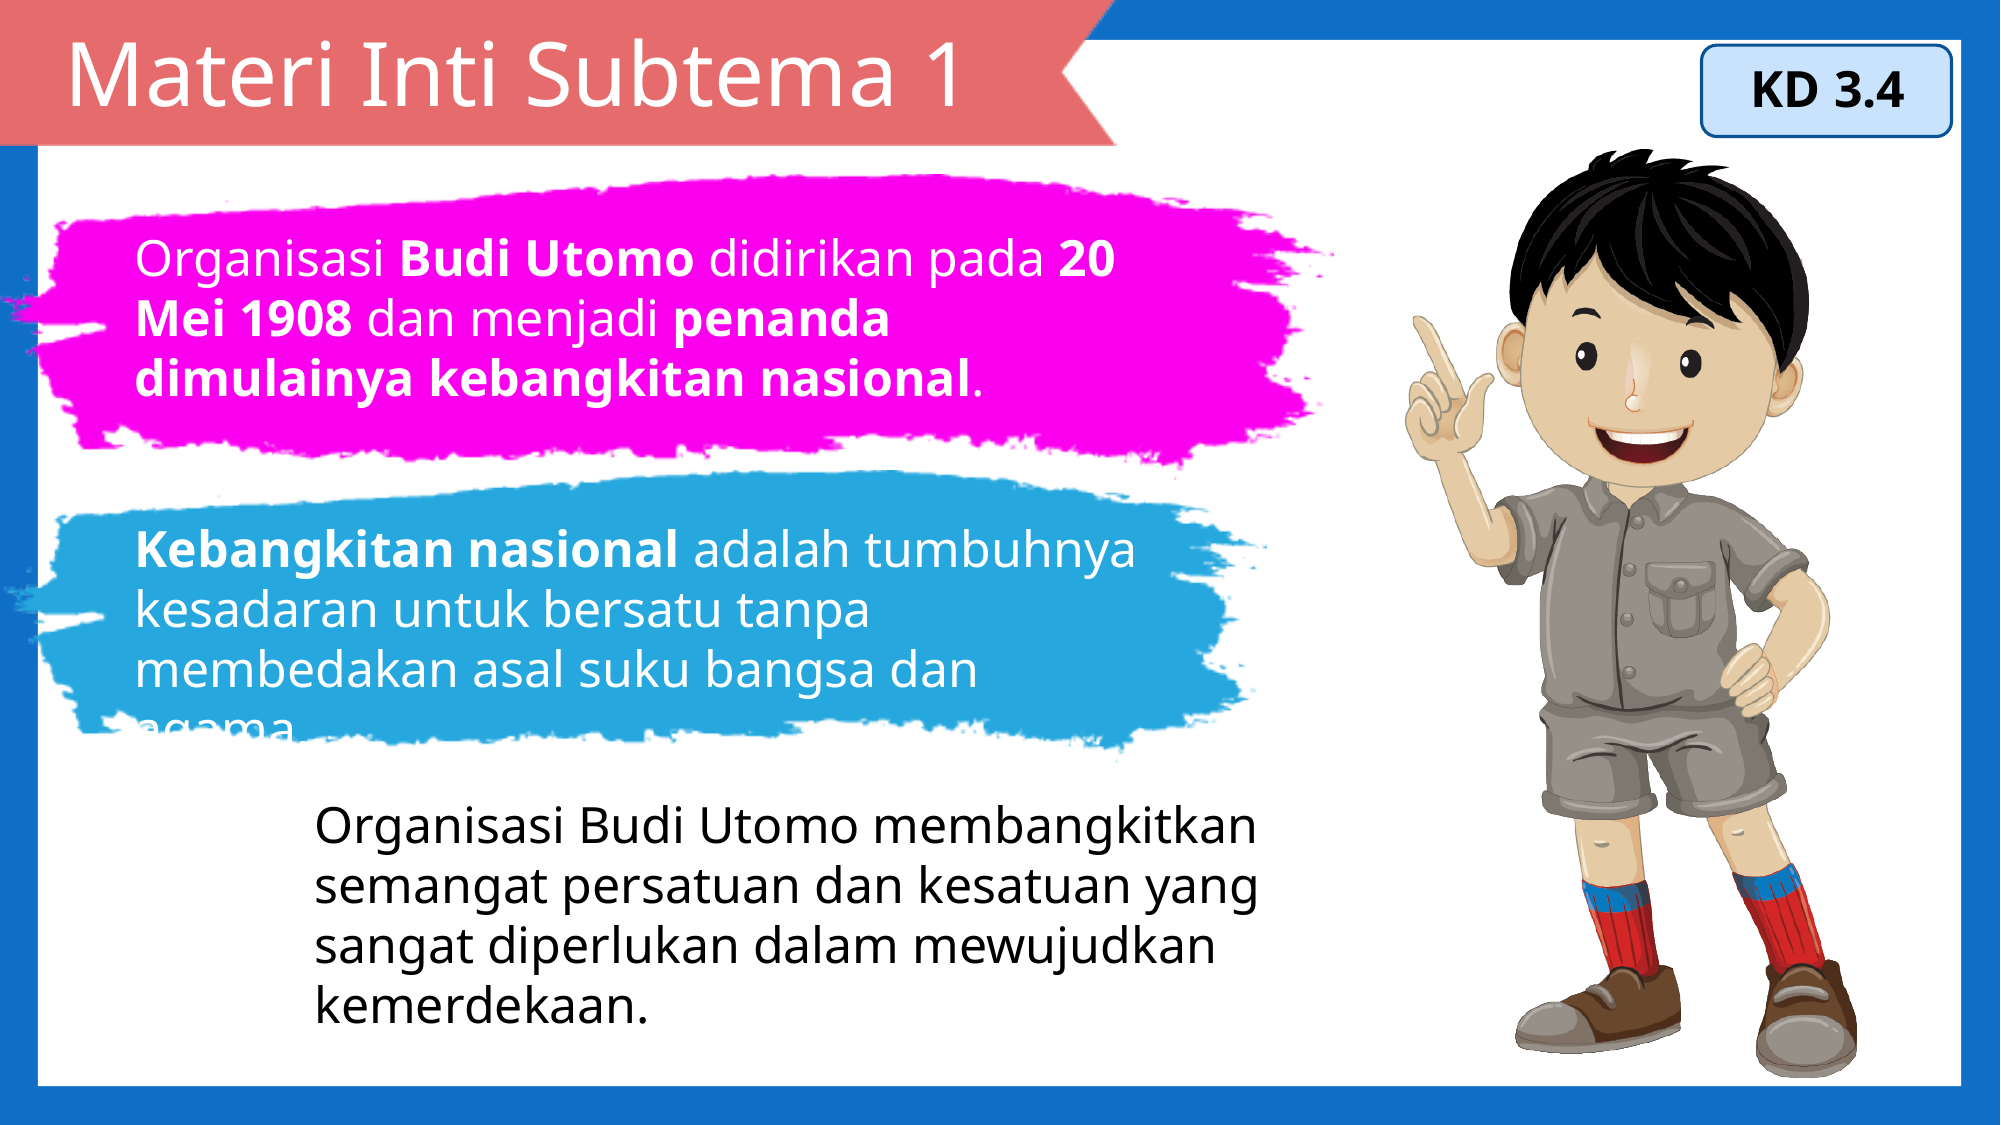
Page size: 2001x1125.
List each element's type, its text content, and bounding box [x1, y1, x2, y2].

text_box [0, 173, 1334, 480]
picture [1405, 149, 1857, 1079]
text_box Organisasi Budi Utomo membangkitkan semangat persatuan dan kesatuan yang sangat diperlukan dalam mewujudkan kemerdekaan. [299, 786, 1399, 1042]
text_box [3, 470, 1267, 763]
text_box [1701, 44, 1952, 137]
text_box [0, 0, 1117, 147]
